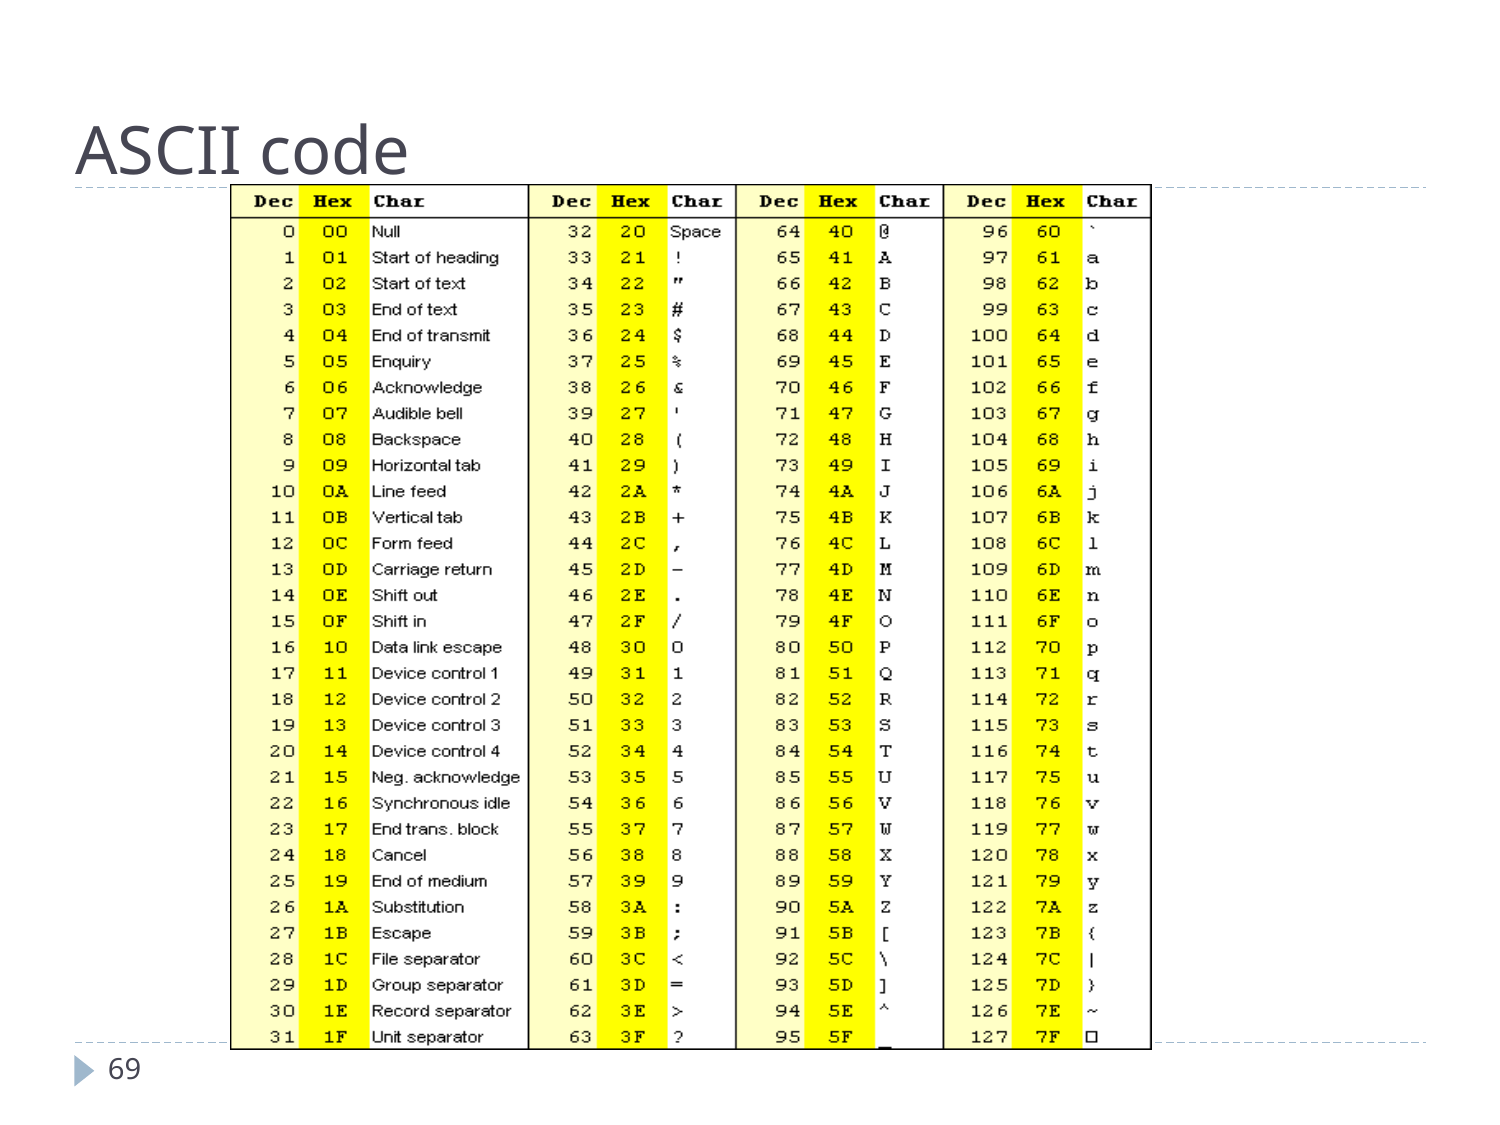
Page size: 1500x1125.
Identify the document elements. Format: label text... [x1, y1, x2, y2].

text_box 69 [100, 1042, 426, 1093]
picture [229, 184, 1152, 1051]
title ASCII code [74, 24, 1426, 188]
